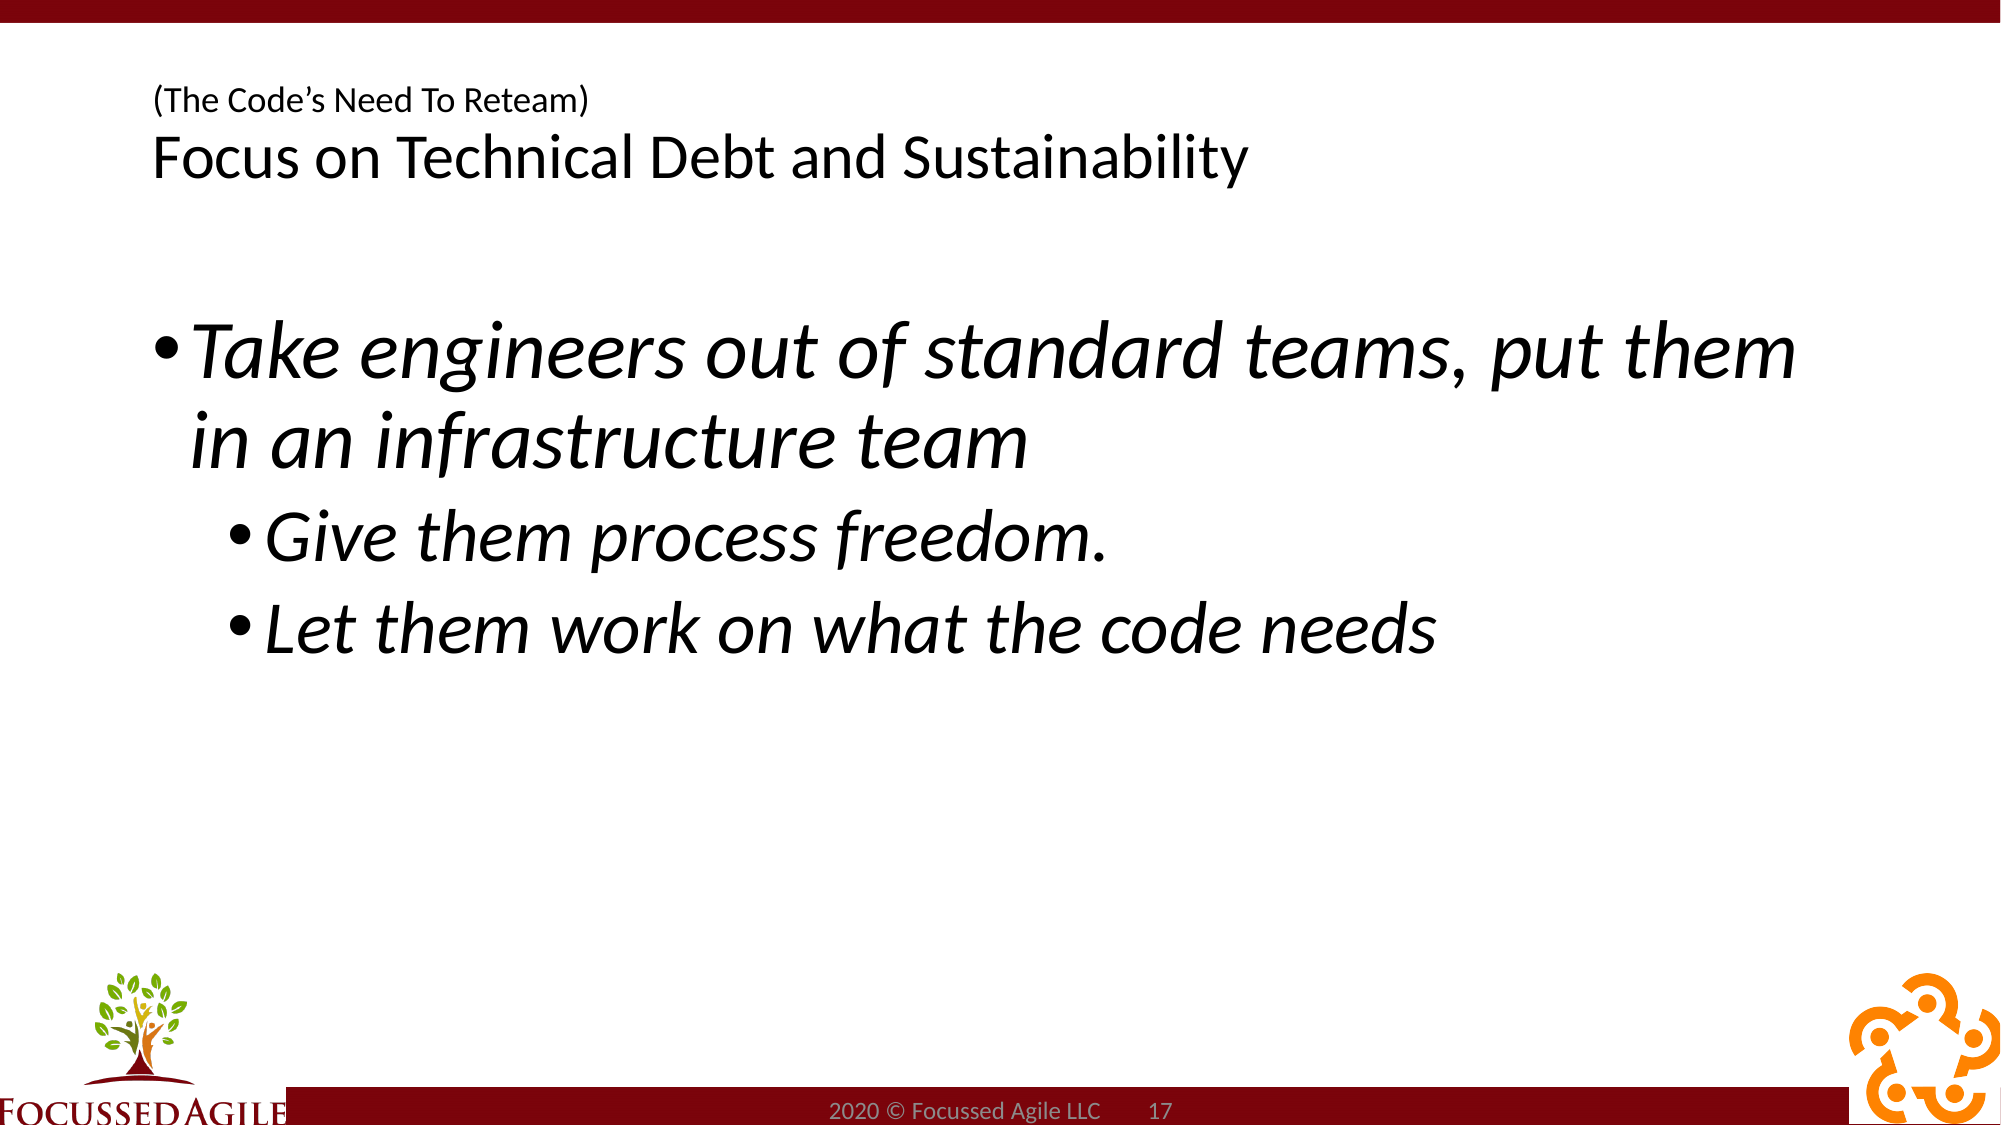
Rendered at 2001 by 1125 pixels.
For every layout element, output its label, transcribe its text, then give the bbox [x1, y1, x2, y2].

title (The Code’s Need To Reteam) Focus on Technical Debt and Sustainability [137, 59, 1922, 278]
footer 2020 © Focussed Agile LLC 17 [663, 1079, 1339, 1125]
picture [0, 973, 663, 1125]
picture [1339, 973, 2001, 1125]
list Take engineers out of standard teams, put them in an infrastructure team Give them process freedom. Let them work on what the code needs [137, 299, 1863, 951]
picture [0, 0, 2001, 23]
